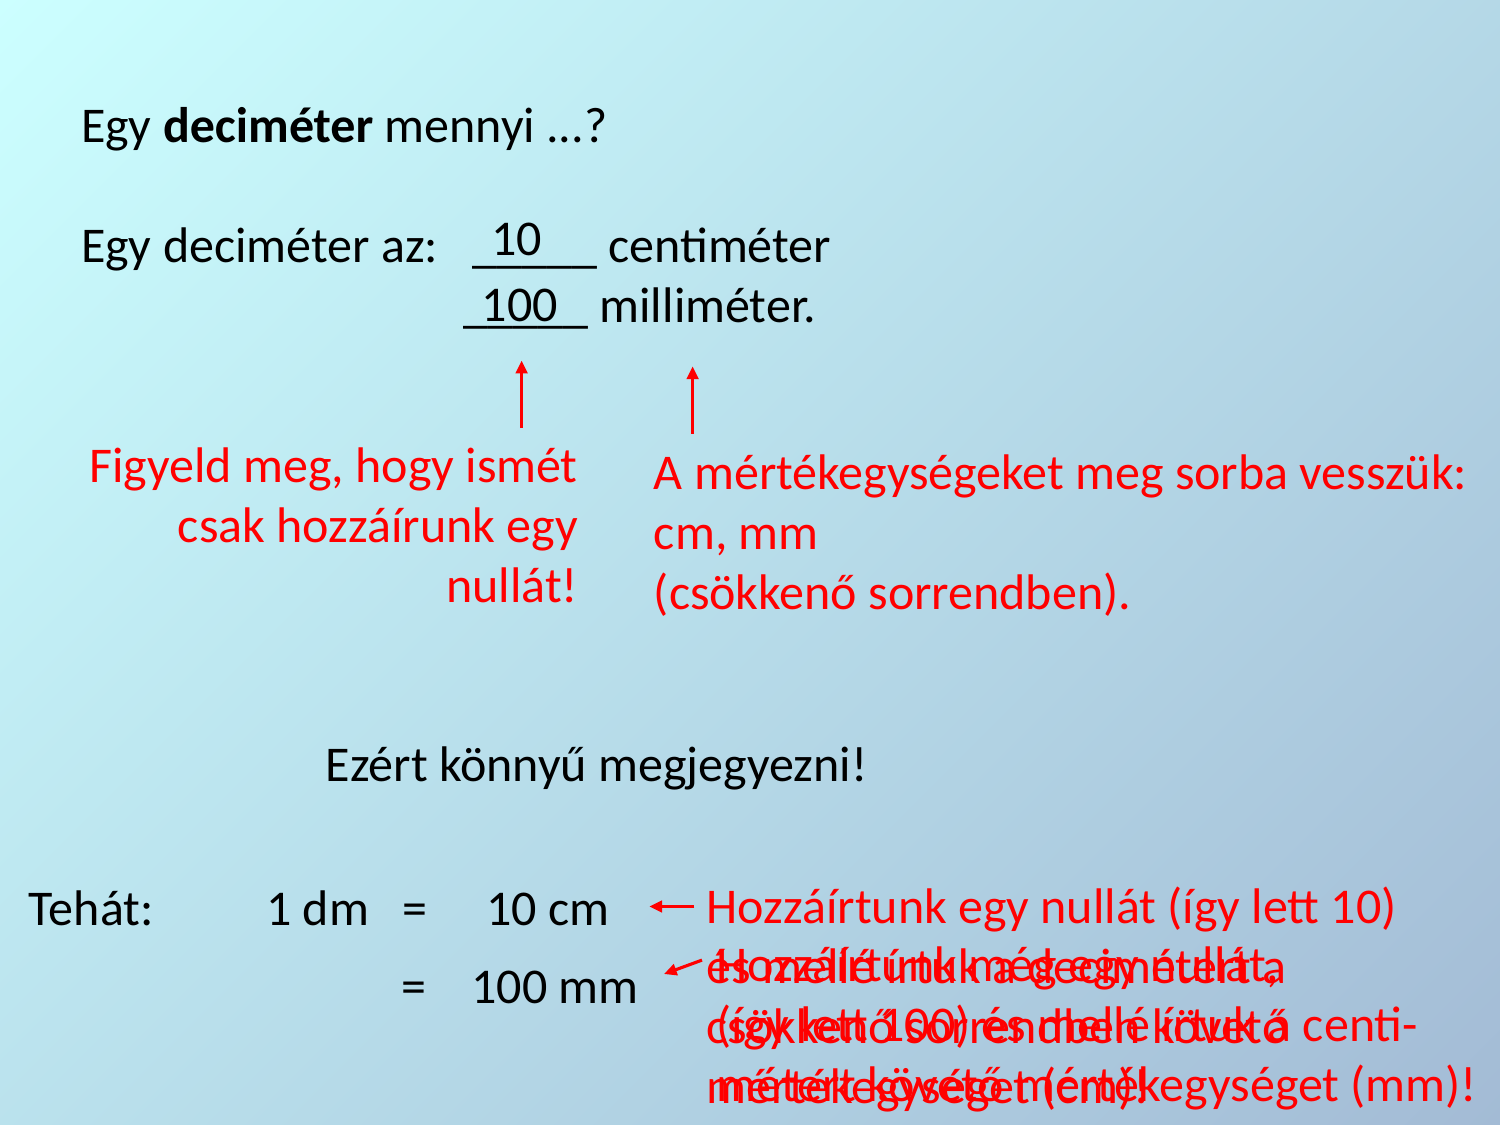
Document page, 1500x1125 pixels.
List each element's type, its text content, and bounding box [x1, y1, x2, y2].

text_box Tehát: 1 dm = [14, 868, 449, 944]
text_box Figyeld meg, hogy ismét csak hozzáírunk egy nullát! [29, 425, 593, 620]
text_box = 100 mm [387, 946, 691, 1022]
text_box Hozzáírtunk még egy nullát, (így lett 100) és mellé írtuk a centi-métert követő mértékegységet (mm)! [701, 923, 1500, 1119]
text_box Hozzáírtunk egy nullát (így lett 10) és mellé írtuk a decimétert a csökkenő sorrendben követő mértékegységet (cm)! [691, 974, 1460, 1122]
text_box 10 [476, 198, 610, 274]
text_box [664, 960, 703, 974]
text_box A mértékegységeket meg sorba vesszük: cm, mm (csökkenő sorrendben). [639, 432, 1500, 628]
text_box 100 [467, 263, 600, 339]
text_box 10 cm [449, 868, 691, 944]
text_box Hozzáírtunk egy nullát (így lett 10) és mellé írtuk a decimétert a csökkenő sorrendben követő mértékegységet (cm)! [691, 866, 1460, 960]
text_box Ezért könnyű megjegyezni! [311, 724, 1062, 800]
text_box Egy deciméter mennyi ...? Egy deciméter az: _____ centiméter _____ milliméter. [66, 85, 1434, 341]
